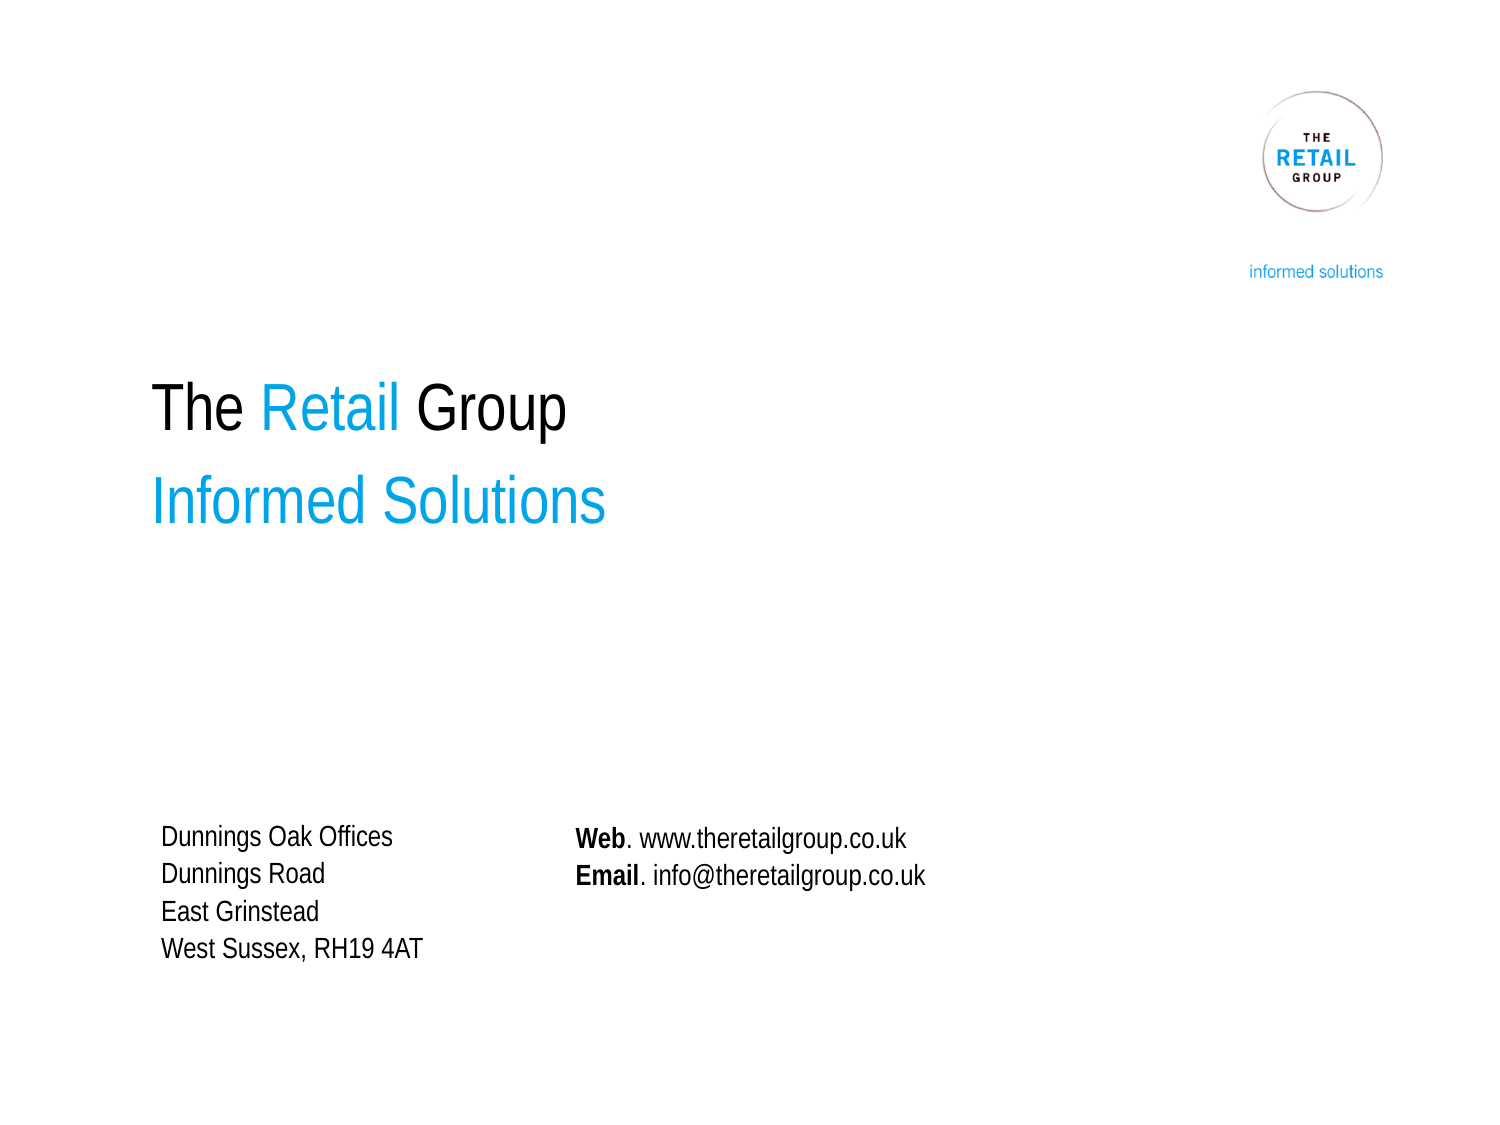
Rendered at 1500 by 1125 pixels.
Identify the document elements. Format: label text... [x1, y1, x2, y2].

picture [1246, 89, 1391, 289]
text_box Dunnings Oak Offices Dunnings Road East Grinstead West Sussex, RH19 4AT [146, 814, 897, 972]
text_box The Retail Group Informed Solutions [136, 356, 774, 669]
text_box Web. www.theretailgroup.co.uk Email. info@theretailgroup.co.uk [560, 775, 1311, 900]
